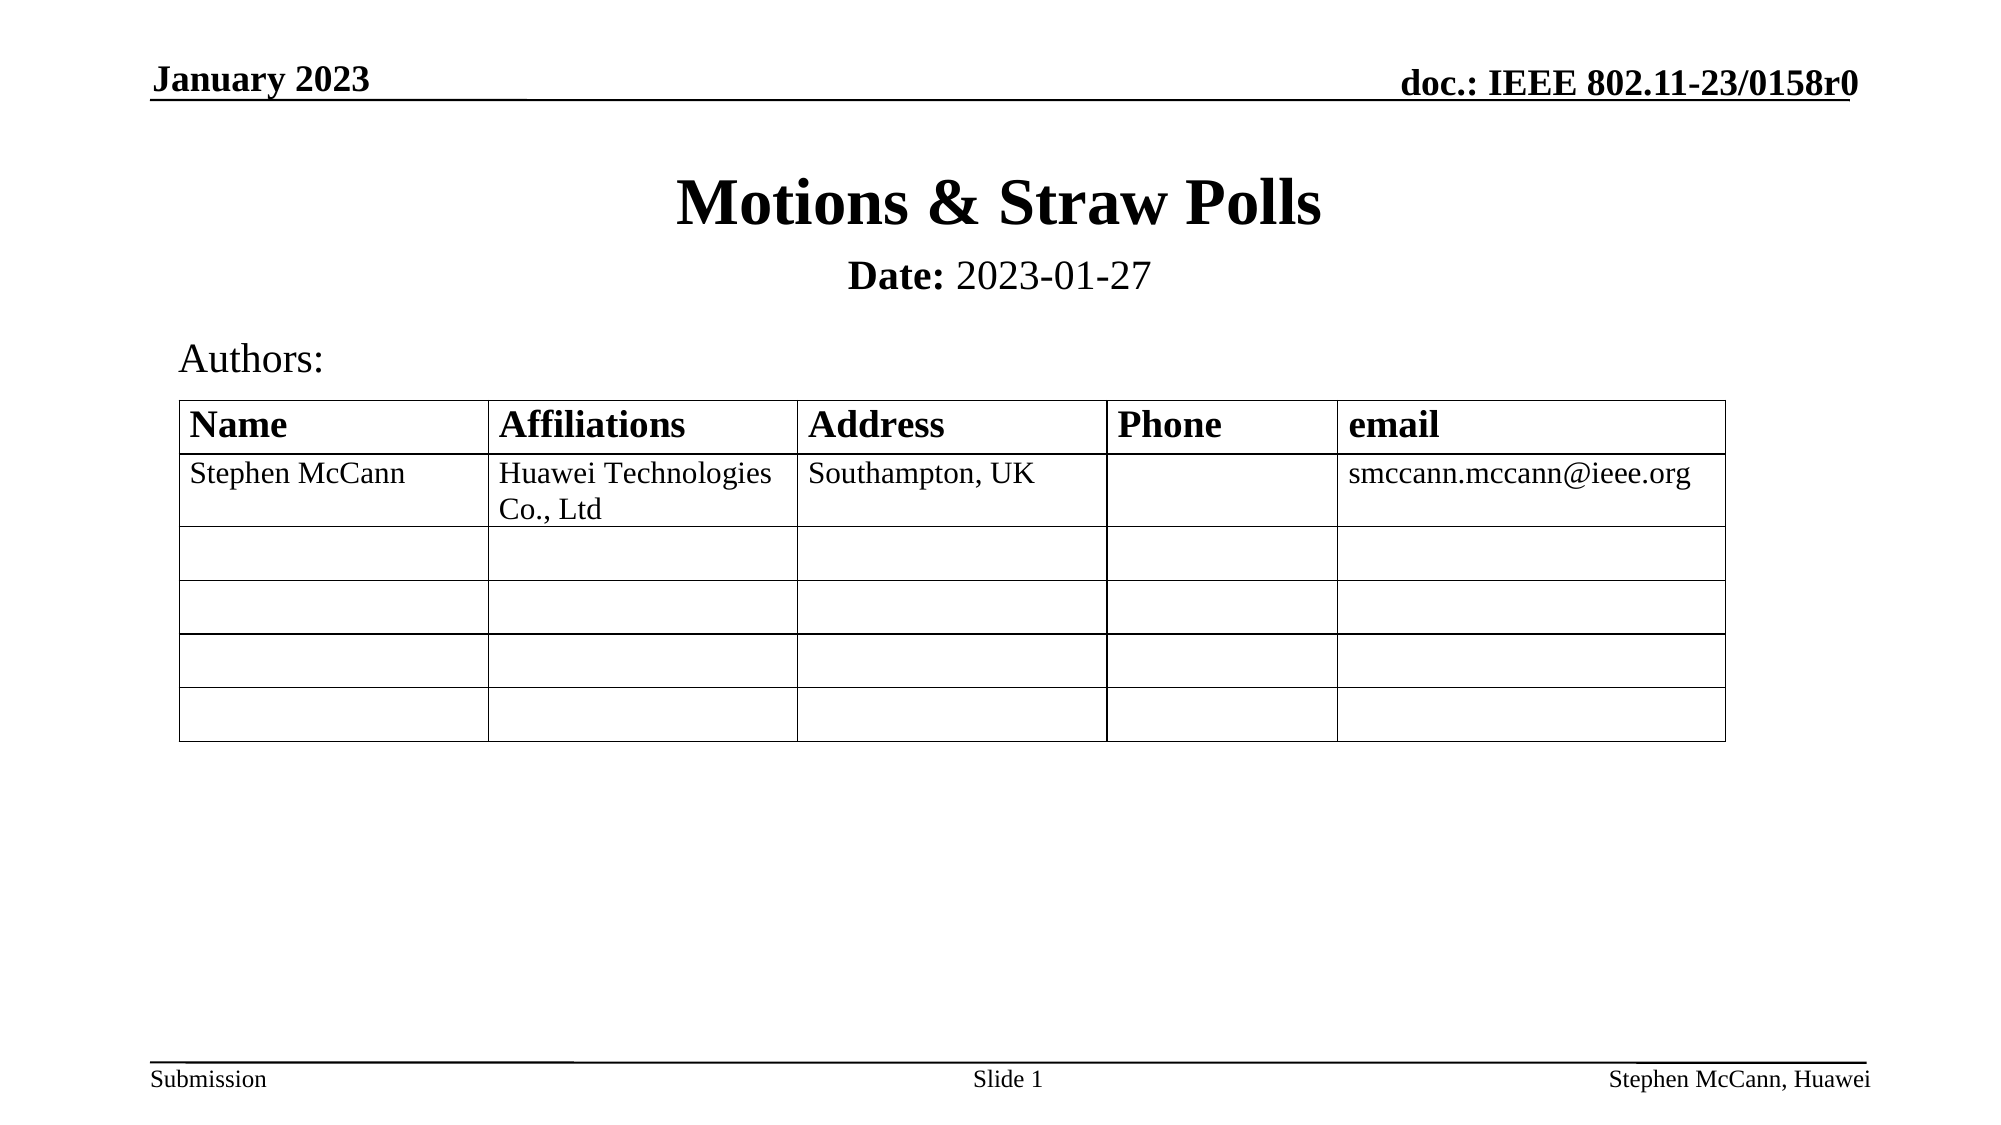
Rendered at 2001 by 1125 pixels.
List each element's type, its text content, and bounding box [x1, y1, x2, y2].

footer Stephen McCann, Huawei [1174, 1061, 1872, 1093]
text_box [164, 399, 1773, 791]
title Motions & Straw Polls [149, 76, 1851, 319]
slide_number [152, 54, 563, 100]
text_box Authors: [162, 323, 401, 387]
slide_number Slide 1 [950, 1061, 1067, 1123]
subtitle Date: 2023-01-27 [299, 239, 1701, 319]
